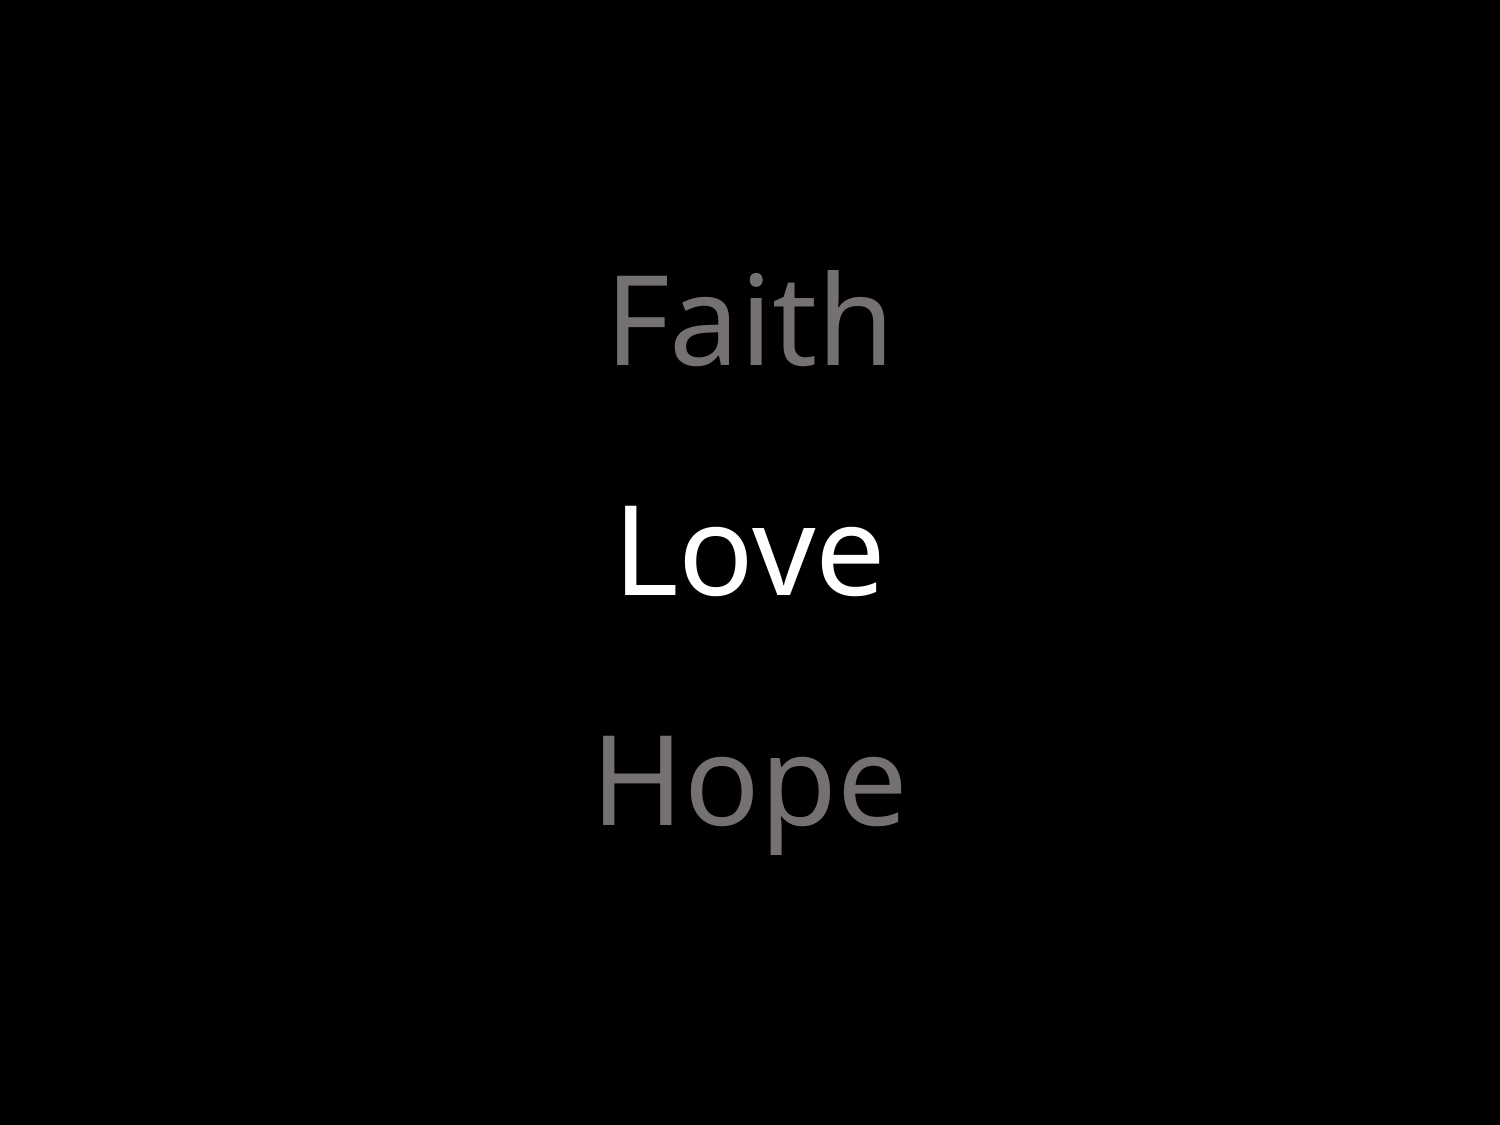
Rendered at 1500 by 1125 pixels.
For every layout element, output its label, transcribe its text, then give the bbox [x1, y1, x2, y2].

text_box Faith Love Hope [0, 233, 1500, 858]
